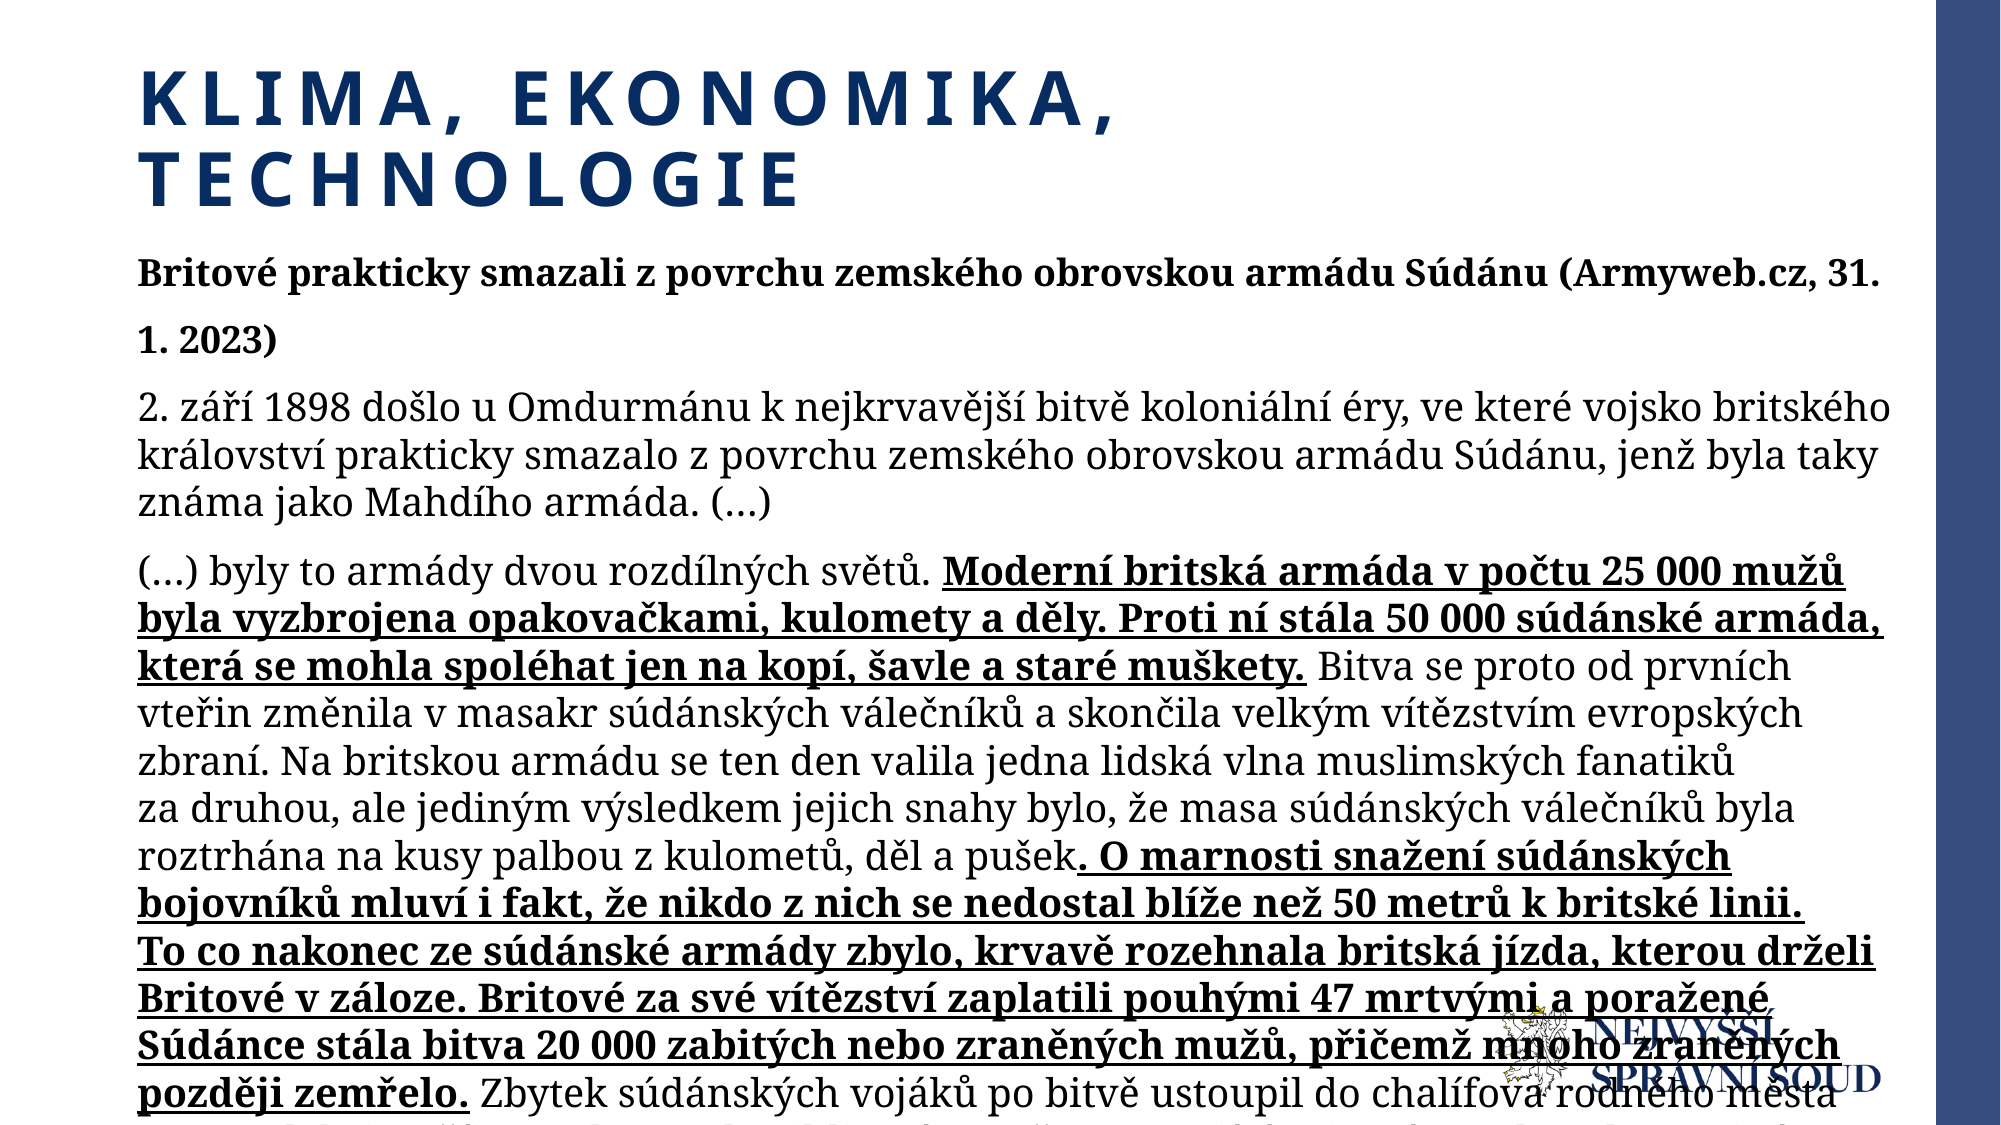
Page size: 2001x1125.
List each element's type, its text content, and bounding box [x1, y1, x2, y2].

title Klima, ekonomika, Technologie [137, 61, 1863, 226]
list Britové prakticky smazali z povrchu zemského obrovskou armádu Súdánu (Armyweb.cz, 31. 1. 2023) 2. září 1898 došlo u Omdurmánu k nejkrvavější bitvě koloniální éry, ve které vojsko britského království prakticky smazalo z povrchu zemského obrovskou armádu Súdánu, jenž byla taky známa jako Mahdího armáda. (…) (…) byly to armády dvou rozdílných světů. Moderní britská armáda v počtu 25 000 mužů byla vyzbrojena opakovačkami, kulomety a děly. Proti ní stála 50 000 súdánské armáda, která se mohla spoléhat jen na kopí, šavle a staré muškety. Bitva se proto od prvních vteřin změnila v masakr súdánských válečníků a skončila velkým vítězstvím evropských zbraní. Na britskou armádu se ten den valila jedna lidská vlna muslimských fanatiků za druhou, ale jediným výsledkem jejich snahy bylo, že masa súdánských válečníků byla roztrhána na kusy palbou z kulometů, děl a pušek. O marnosti snažení súdánských bojovníků mluví i fakt, že nikdo z nich se nedostal blíže než 50 metrů k britské linii. To co nakonec ze súdánské armády zbylo, krvavě rozehnala britská jízda, kterou drželi Britové v záloze. Britové za své vítězství zaplatili pouhými 47 mrtvými a poražené Súdánce stála bitva 20 000 zabitých nebo zraněných mužů, přičemž mnoho zraněných později zemřelo. Zbytek súdánských vojáků po bitvě ustoupil do chalífova rodného města Bazary, kde je v říjnu nakonec dostihli neúnavně postupující Britové. Opakoval se stejný masakr, který skončil smrtí většiny Súdánců, a to včetně chalífa Abdallaha, a tím skončilo děsivé Mahdího povstání, které mělo ambici zažehnout oheň islámu po celém světě. [137, 226, 1896, 1099]
